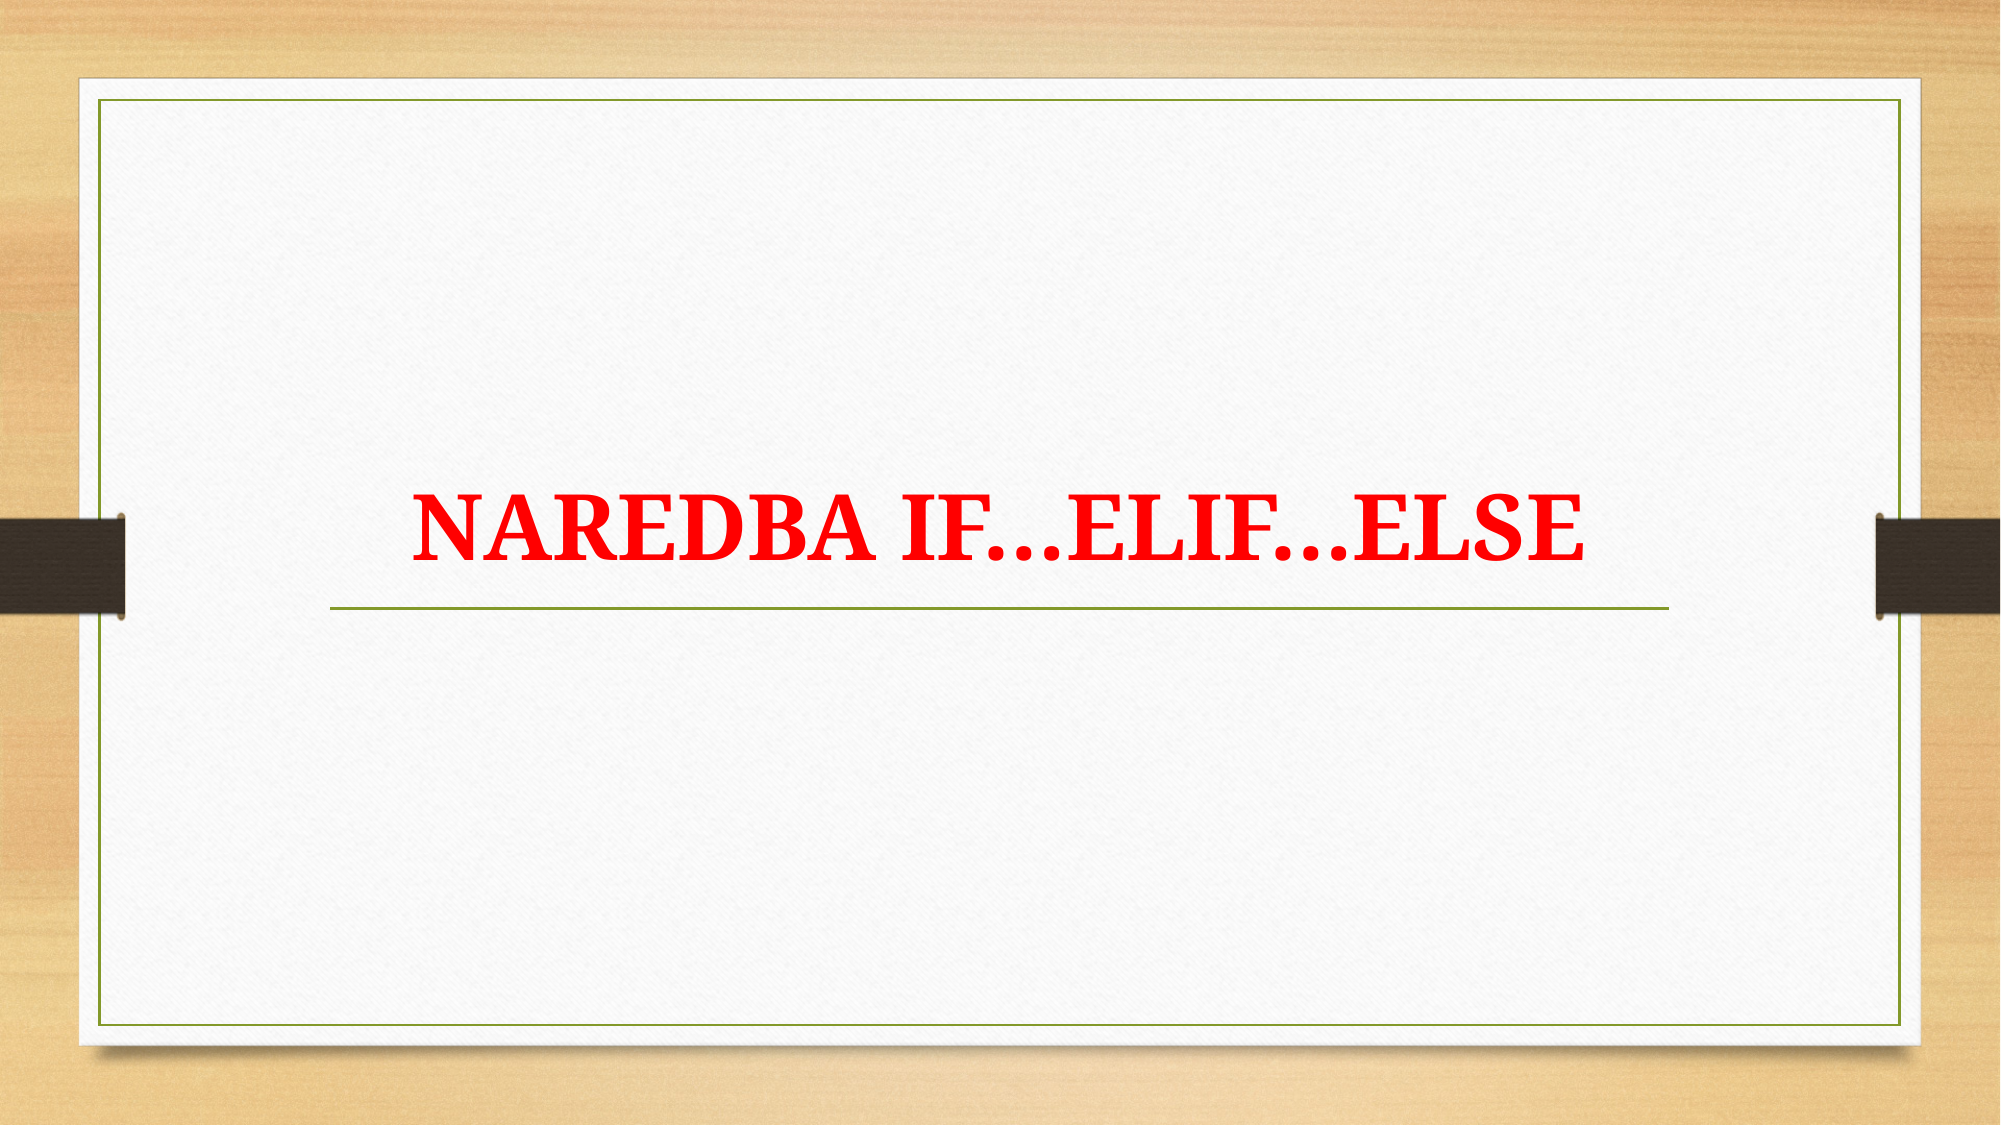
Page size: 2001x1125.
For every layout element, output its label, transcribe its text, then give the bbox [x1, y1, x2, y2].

title NAREDBA IF…ELIF…ELSE [330, 287, 1669, 587]
picture [0, 0, 2001, 1125]
